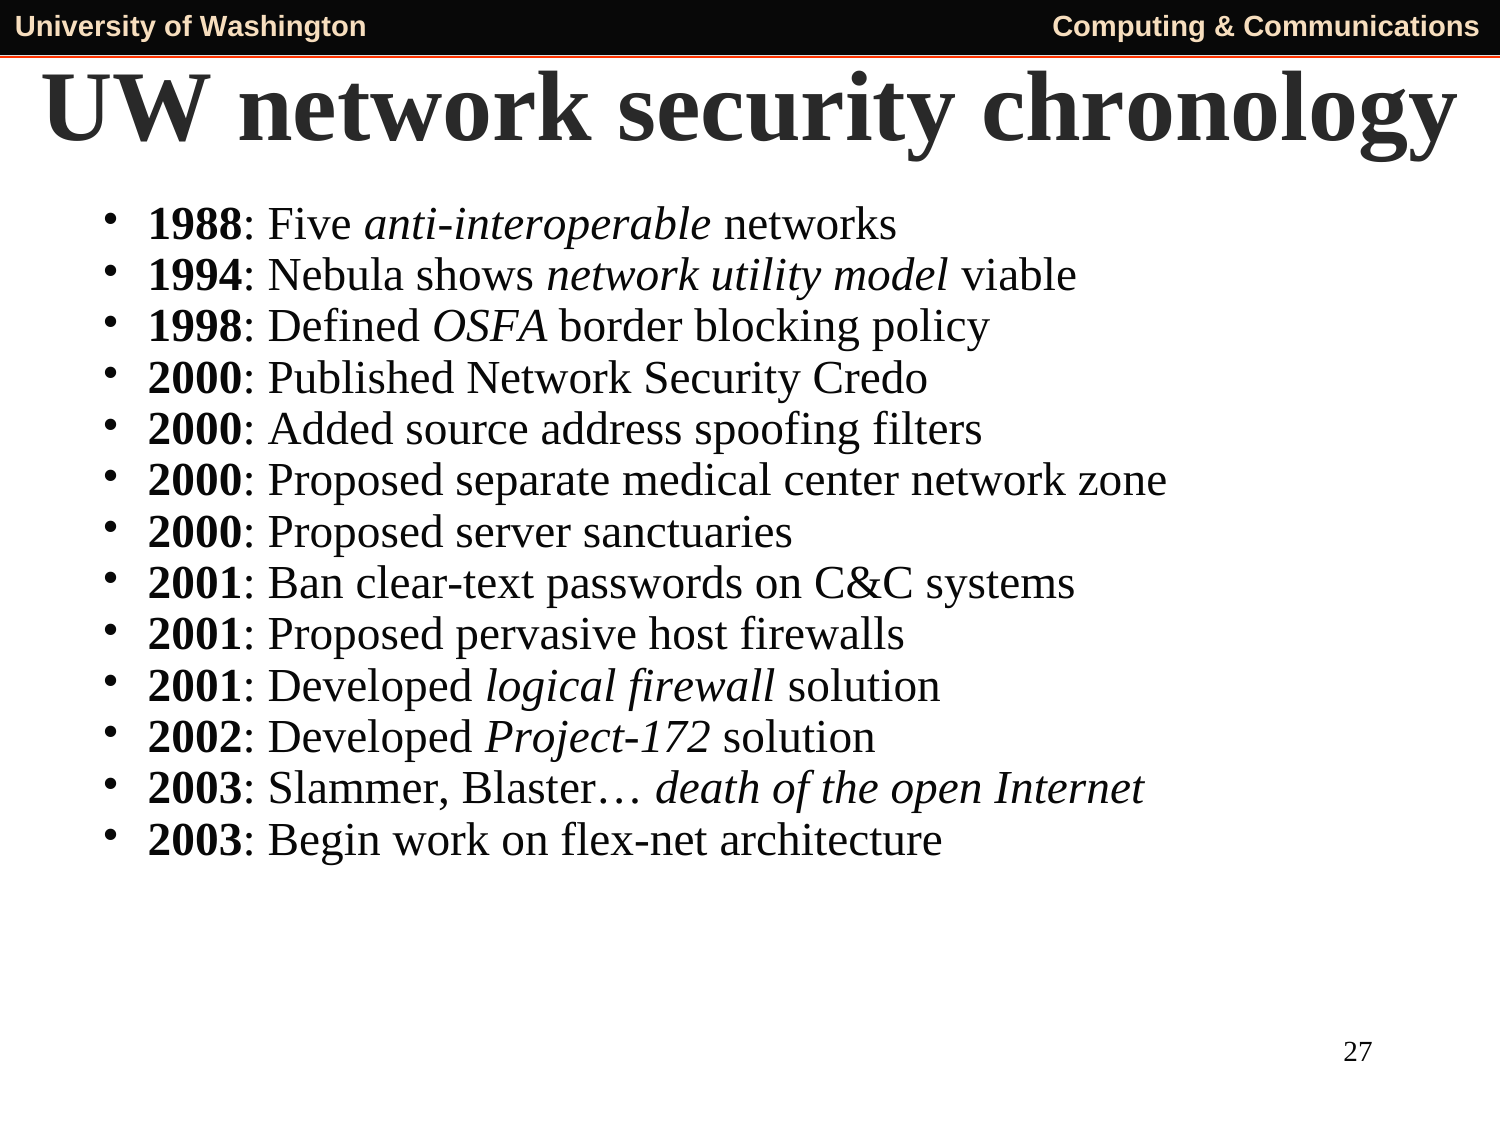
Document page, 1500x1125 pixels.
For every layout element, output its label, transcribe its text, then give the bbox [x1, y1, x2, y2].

list 1988: Five anti-interoperable networks 1994: Nebula shows network utility model viable 1998: Defined OSFA border blocking policy 2000: Published Network Security Credo 2000: Added source address spoofing filters 2000: Proposed separate medical center network zone 2000: Proposed server sanctuaries 2001: Ban clear-text passwords on C&C systems 2001: Proposed pervasive host firewalls 2001: Developed logical firewall solution 2002: Developed Project-172 solution 2003: Slammer, Blaster… death of the open Internet 2003: Begin work on flex-net architecture [87, 200, 1463, 875]
slide_number 27 [1074, 1025, 1388, 1100]
title UW network security chronology [0, 62, 1500, 138]
